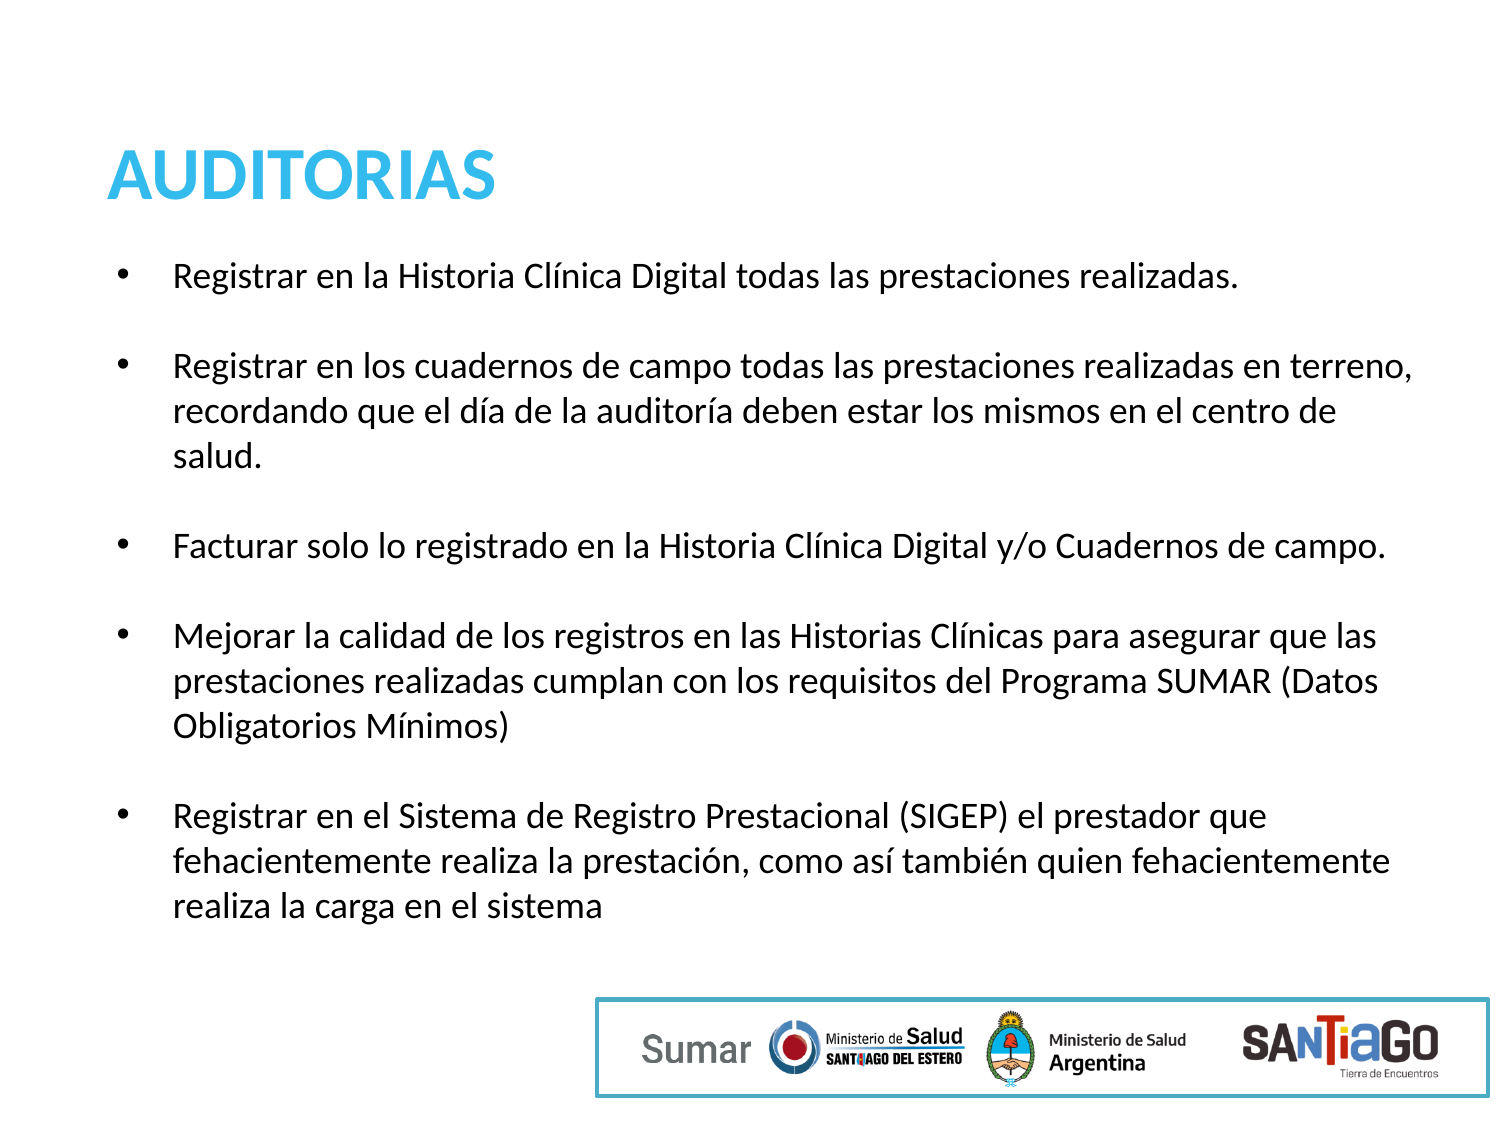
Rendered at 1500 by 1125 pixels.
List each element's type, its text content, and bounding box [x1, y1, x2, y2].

text_box Registrar en la Historia Clínica Digital todas las prestaciones realizadas. Registrar en los cuadernos de campo todas las prestaciones realizadas en terreno, recordando que el día de la auditoría deben estar los mismos en el centro de salud. Facturar solo lo registrado en la Historia Clínica Digital y/o Cuadernos de campo. Mejorar la calidad de los registros en las Historias Clínicas para asegurar que las prestaciones realizadas cumplan con los requisitos del Programa SUMAR (Datos Obligatorios Mínimos) Registrar en el Sistema de Registro Prestacional (SIGEP) el prestador que fehacientemente realiza la prestación, como así también quien fehacientemente realiza la carga en el sistema [101, 243, 1447, 1014]
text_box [596, 999, 1489, 1097]
text_box AUDITORIAS [92, 117, 1168, 223]
